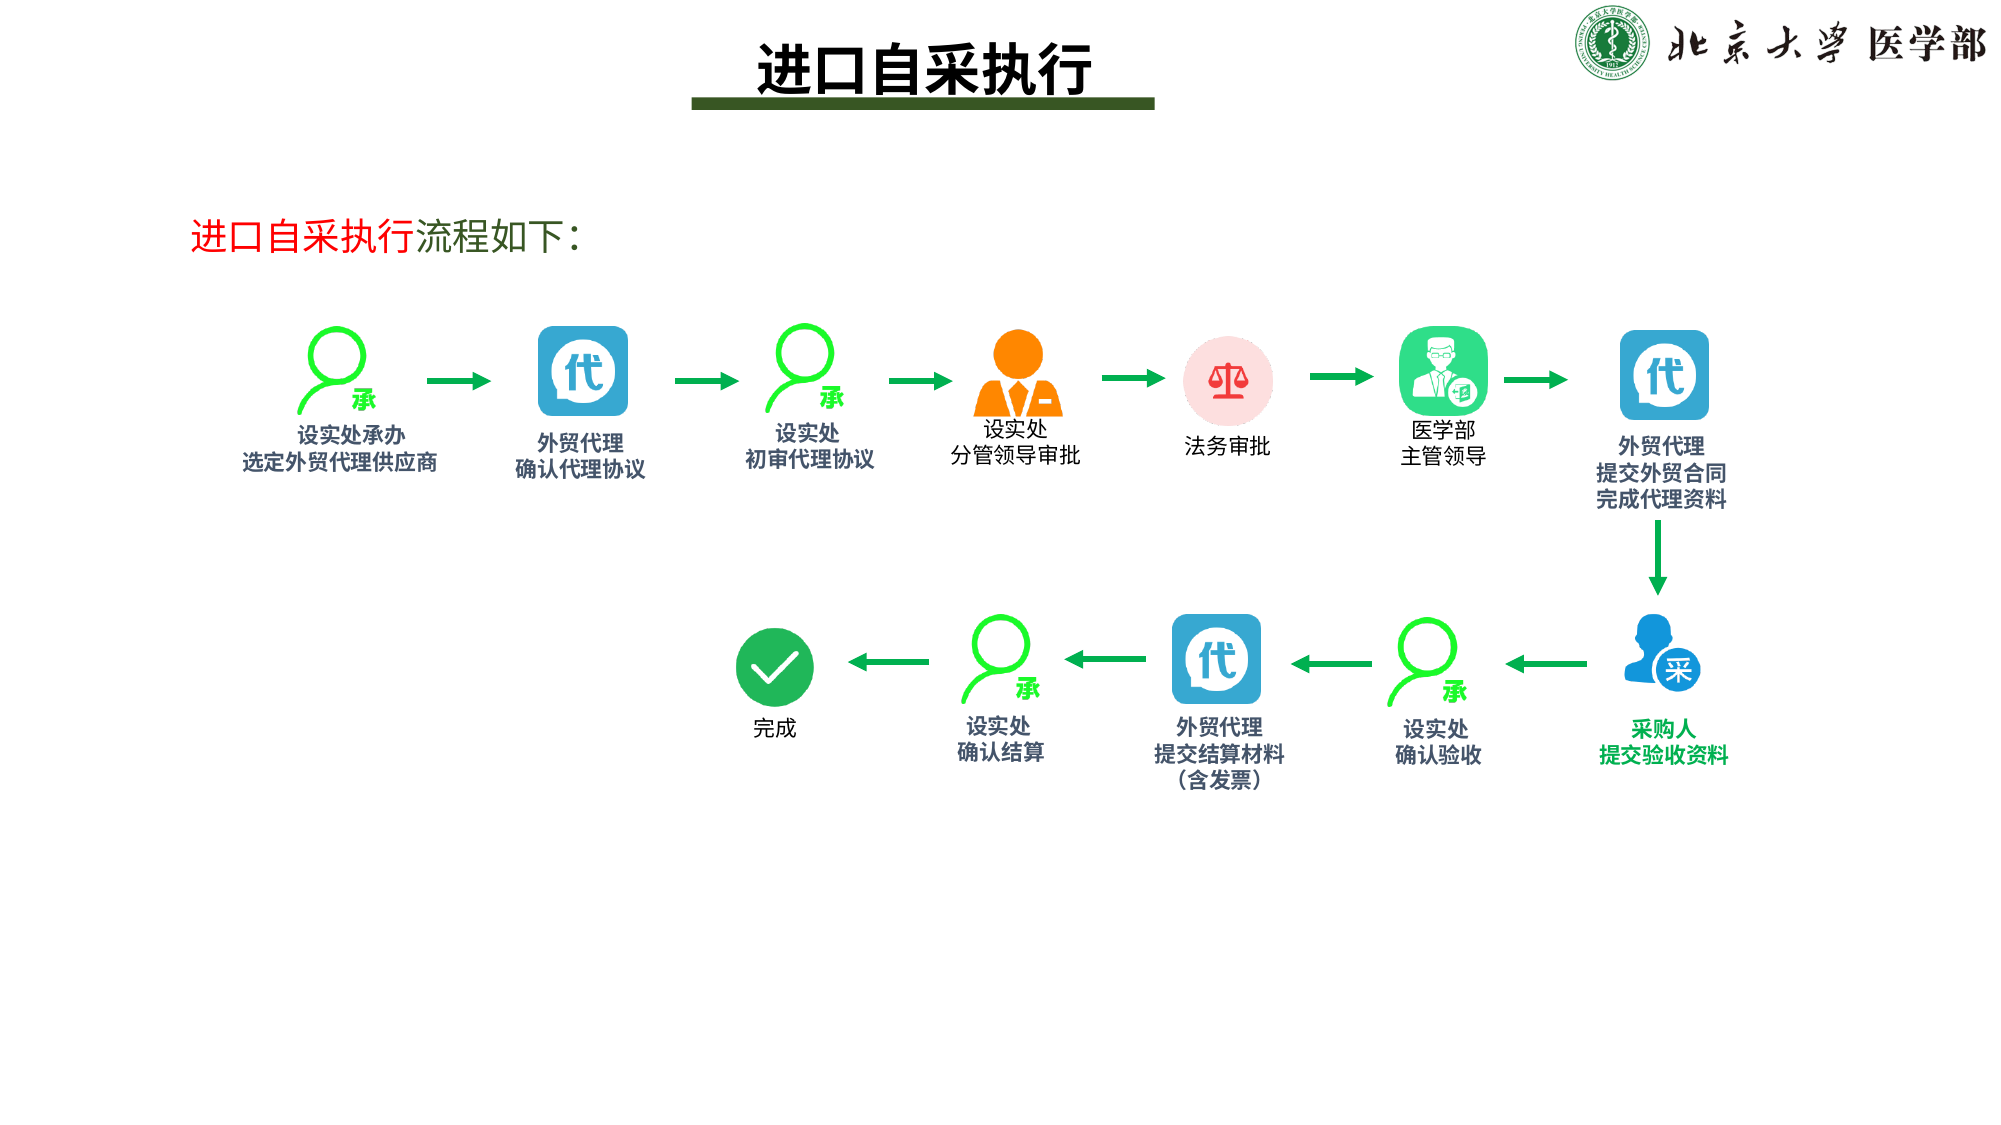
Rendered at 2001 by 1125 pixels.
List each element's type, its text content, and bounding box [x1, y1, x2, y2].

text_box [227, 323, 1746, 802]
picture [1569, 0, 1998, 84]
text_box 进口自采执行 [653, 26, 1196, 109]
text_box 进口自采执行流程如下： [175, 205, 618, 266]
picture [1617, 608, 1707, 697]
